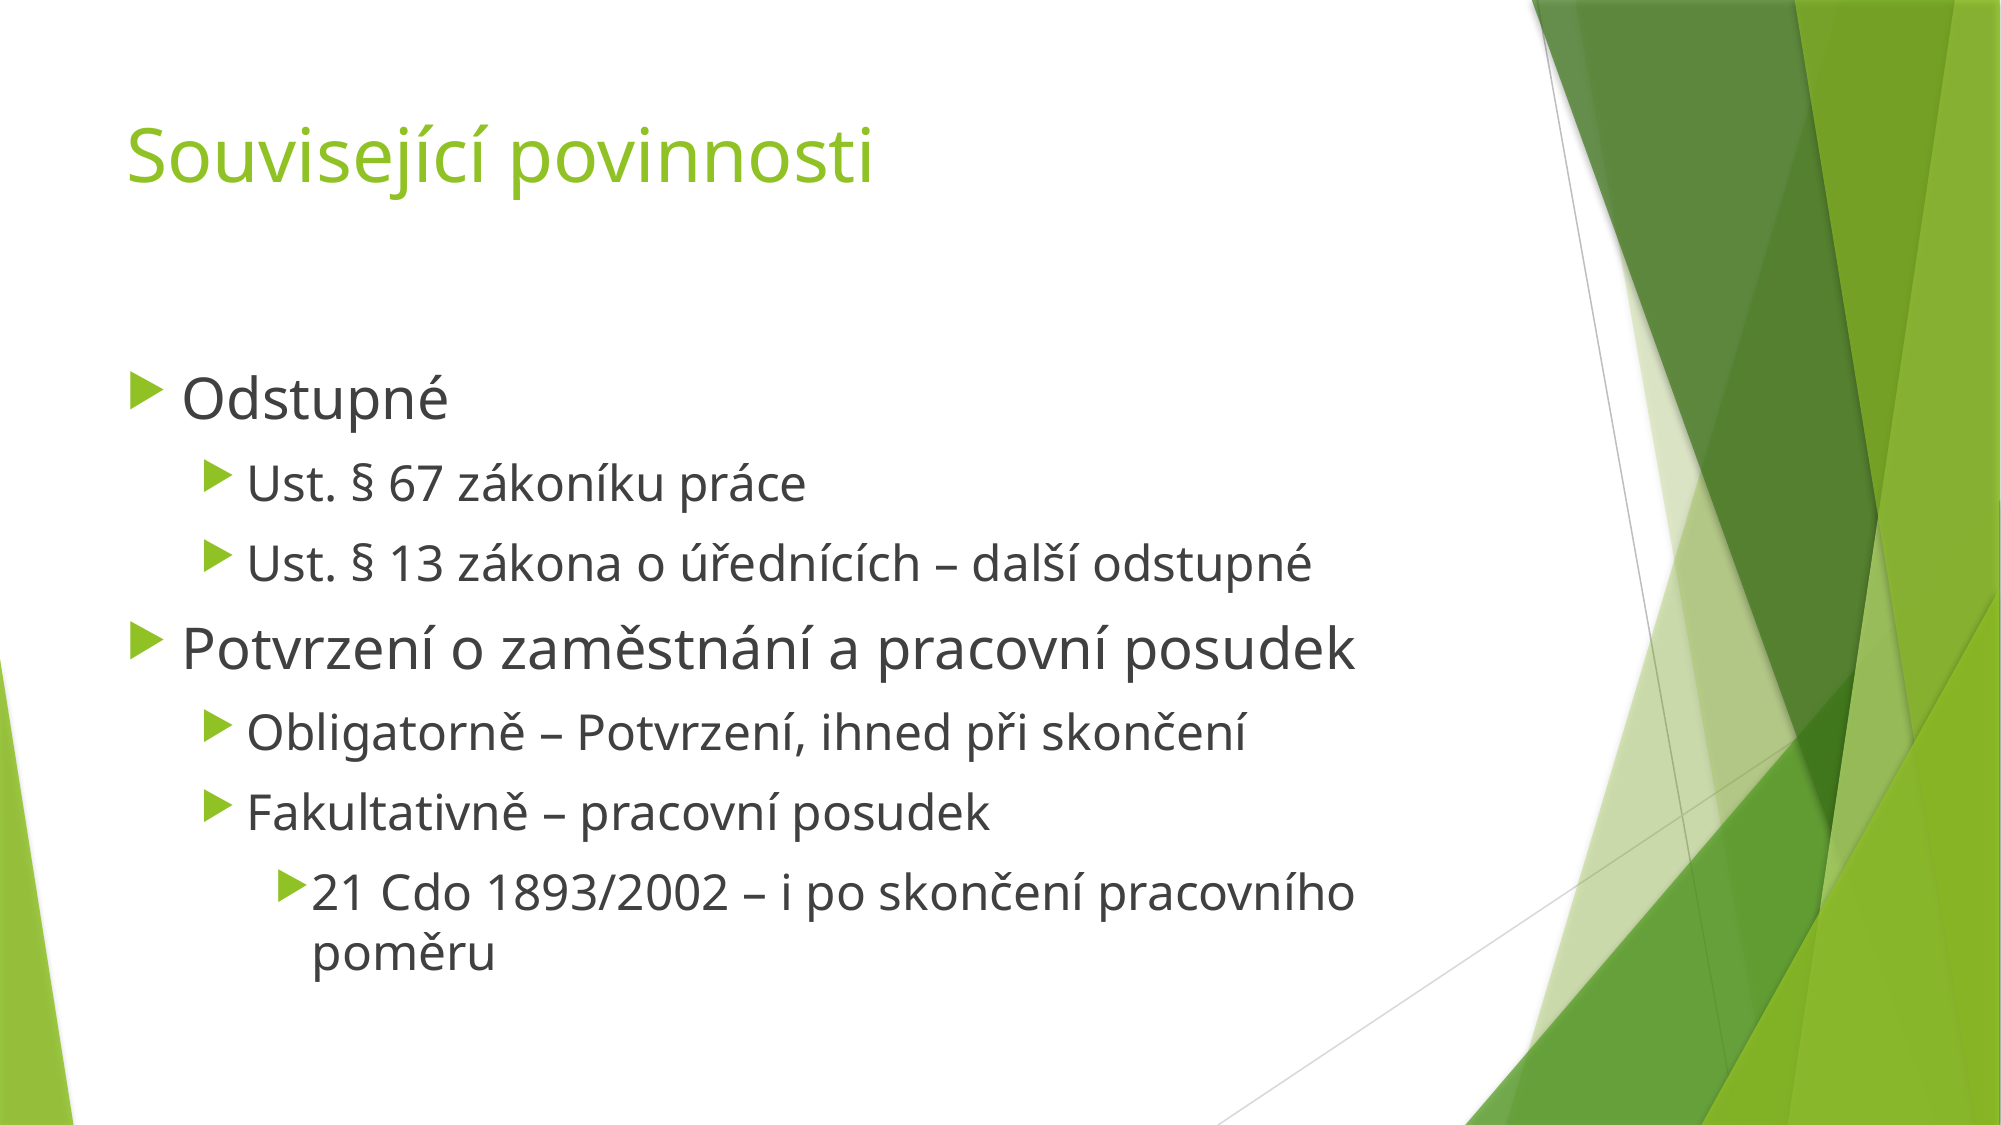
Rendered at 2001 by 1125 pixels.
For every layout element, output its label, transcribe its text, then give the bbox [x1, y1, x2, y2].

title Související povinnosti [111, 99, 1522, 317]
list Odstupné Ust. § 67 zákoníku práce Ust. § 13 zákona o úřednících – další odstupné Potvrzení o zaměstnání a pracovní posudek Obligatorně – Potvrzení, ihned při skončení Fakultativně – pracovní posudek 21 Cdo 1893/2002 – i po skončení pracovního poměru [111, 354, 1522, 992]
